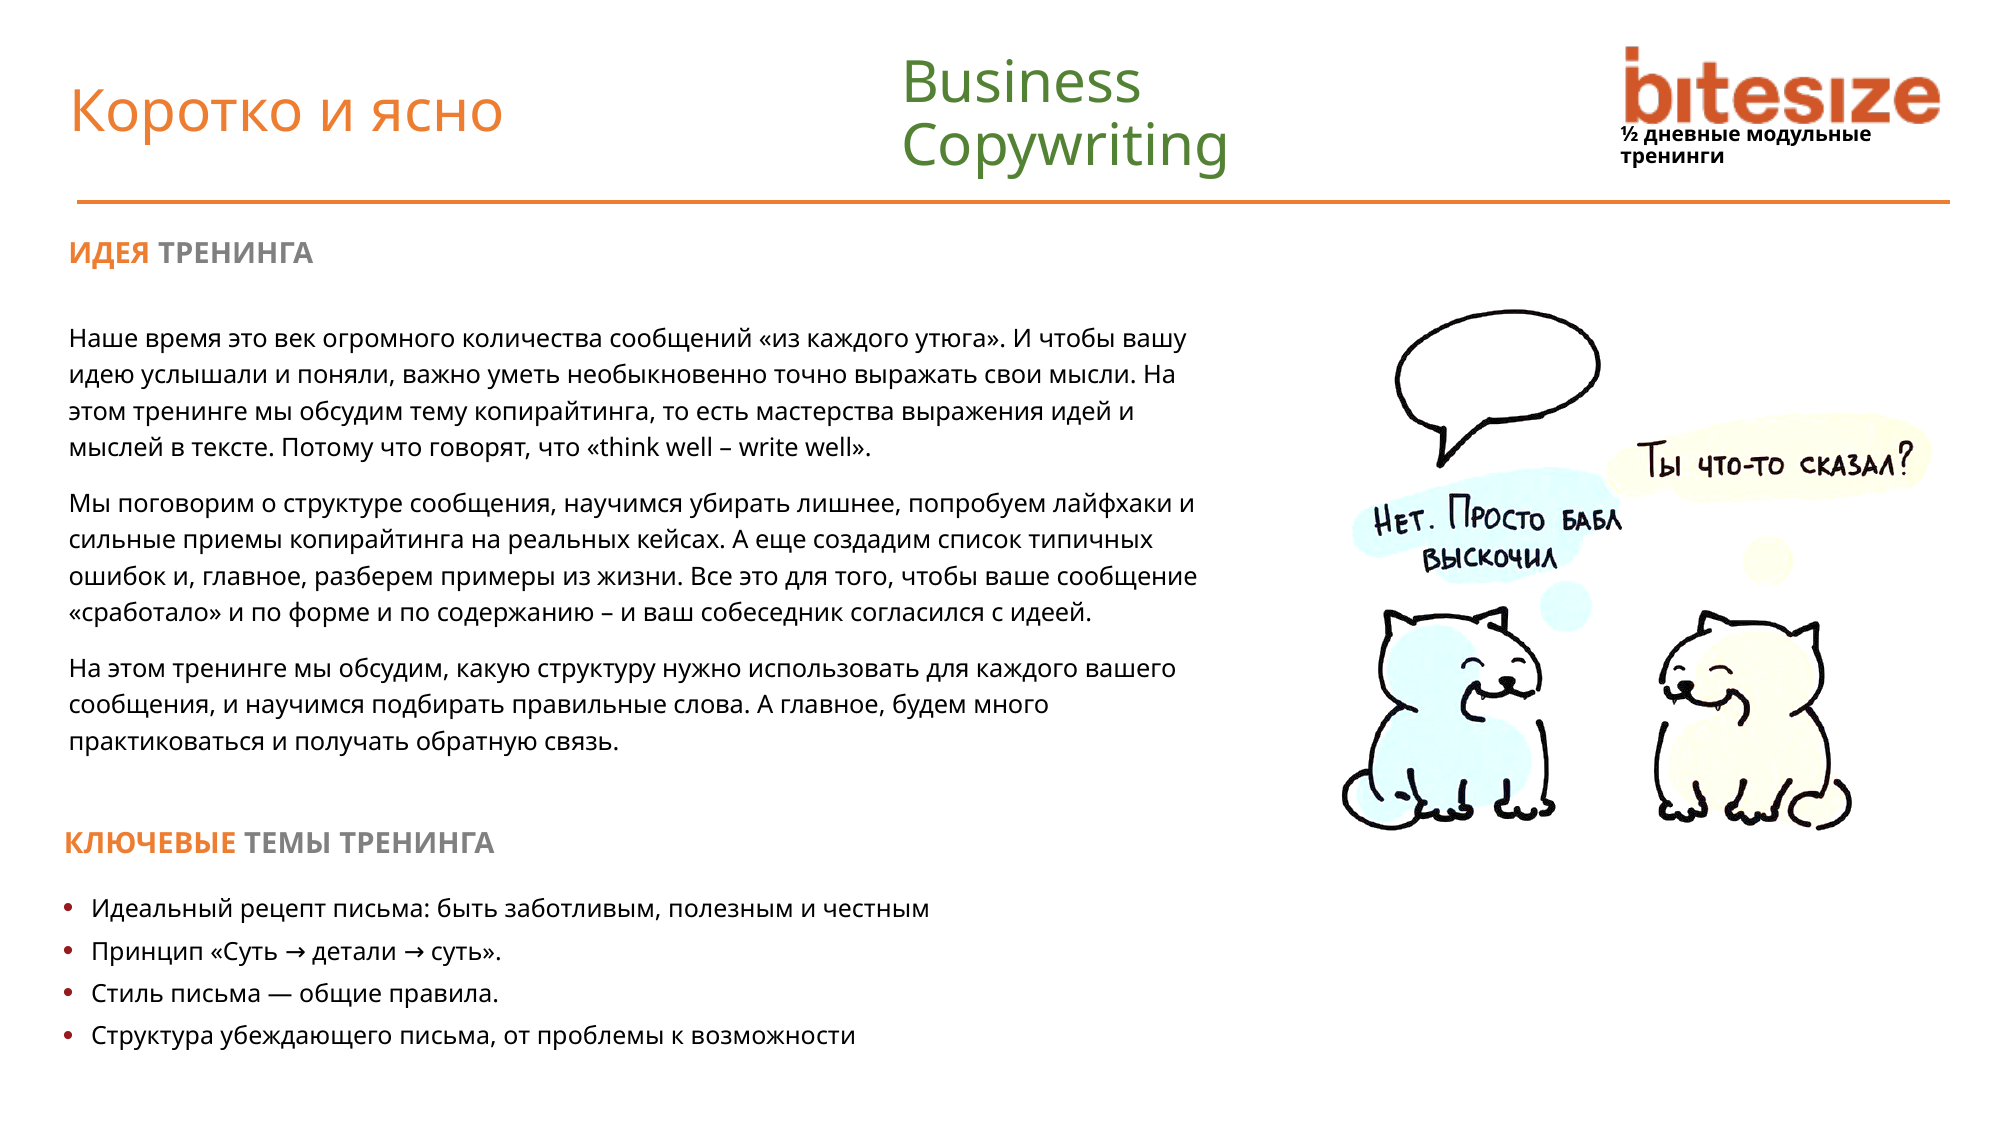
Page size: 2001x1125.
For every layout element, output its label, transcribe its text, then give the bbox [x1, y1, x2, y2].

text_box ИДЕЯ ТРЕНИНГА [53, 233, 715, 276]
text_box КЛЮЧЕВЫЕ ТЕМЫ ТРЕНИНГА [49, 823, 711, 867]
picture [1612, 39, 1954, 132]
text_box Коротко и ясно [54, 4, 1657, 222]
picture [1321, 301, 1939, 859]
text_box Идеальный рецепт письма: быть заботливым, полезным и честным Принцип «Суть → детали → суть». Стиль письма — общие правила. Структура убеждающего письма, от проблемы к возможности [48, 885, 1326, 1058]
text_box [52, 281, 1223, 879]
text_box ½ дневные модульные тренинги [1657, 98, 1972, 190]
text_box Наше время это век огромного количества сообщений «из каждого утюга». И чтобы вашу идею услышали и поняли, важно уметь необыкновенно точно выражать свои мысли. На этом тренинге мы обсудим тему копирайтинга, то есть мастерства выражения идей и мыслей в тексте. Потому что говорят, что «think well – write well». Мы поговорим о структуре сообщения, научимся убирать лишнее, попробуем лайфхаки и сильные приемы копирайтинга на реальных кейсах. А еще создадим список типичных ошибок и, главное, разберем примеры из жизни. Все это для того, чтобы ваше сообщение «сработало» и по форме и по содержанию – и ваш собеседник согласился с идеей. На этом тренинге мы обсудим, какую структуру нужно использовать для каждого вашего сообщения, и научимся подбирать правильные слова. А главное, будем много практиковаться и получать обратную связь. [53, 308, 1226, 793]
